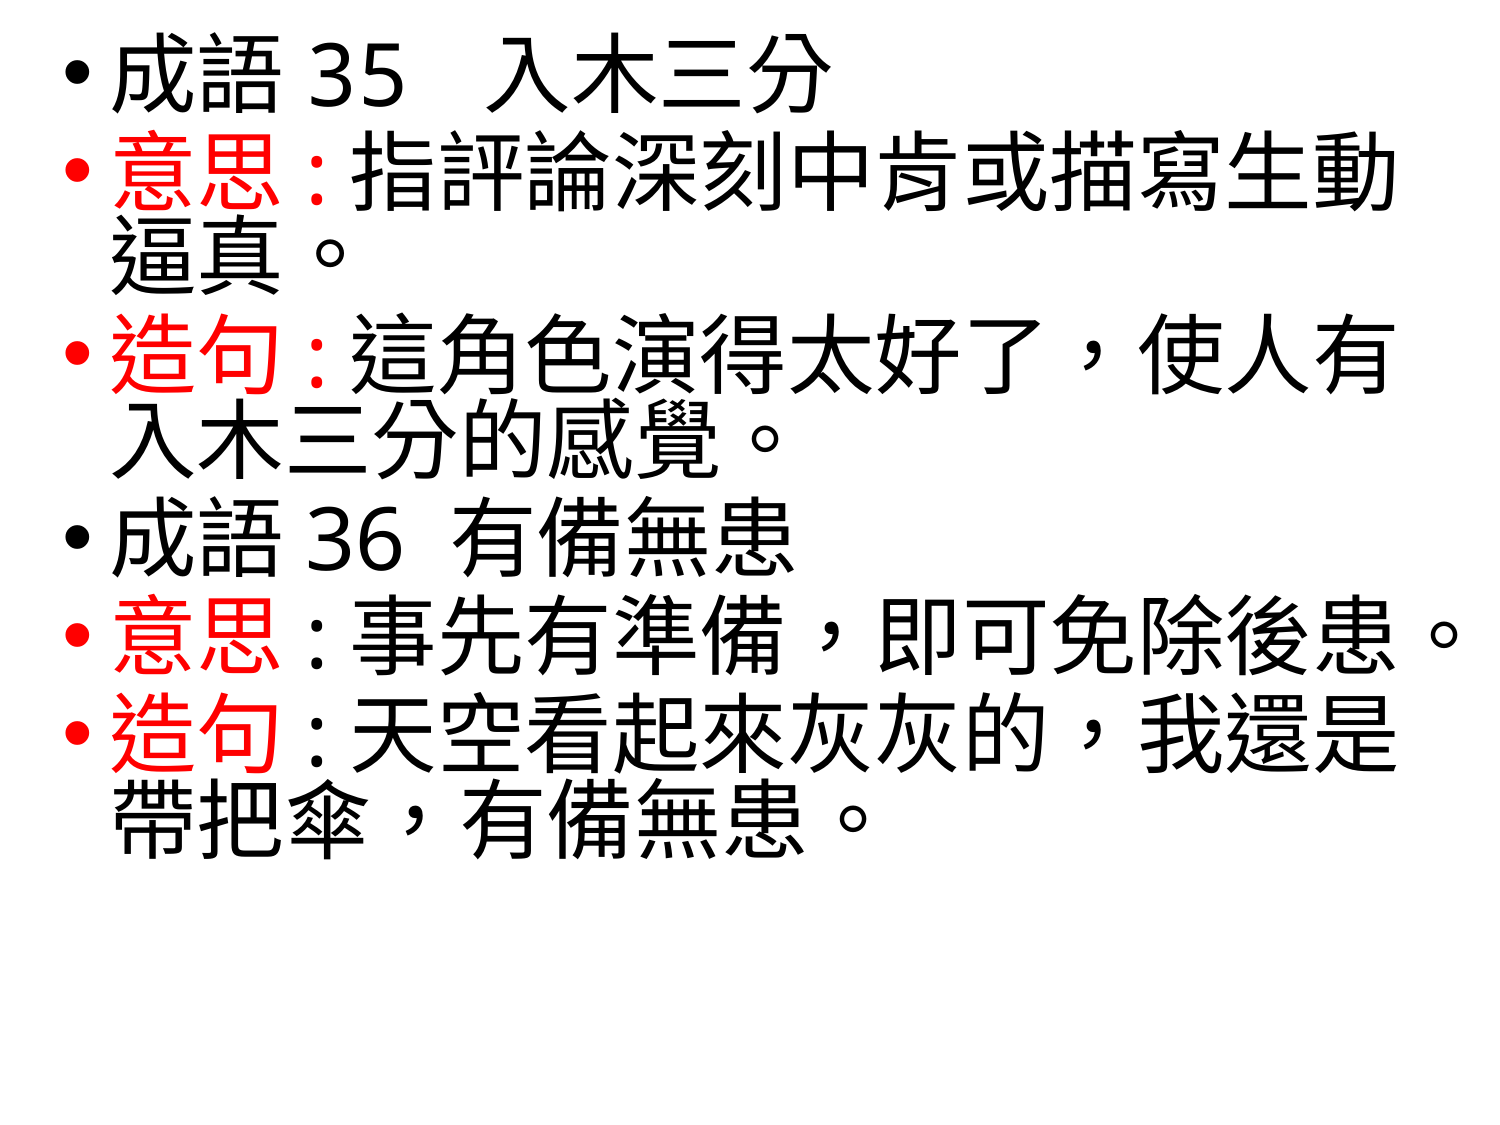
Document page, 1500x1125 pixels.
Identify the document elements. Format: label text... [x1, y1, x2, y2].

list 成語35 入木三分 意思:指評論深刻中肯或描寫生動逼真。 造句:這角色演得太好了，使人有入木三分的感覺。 成語36 有備無患 意思:事先有準備，即可免除後患。 造句:天空看起來灰灰的，我還是帶把傘，有備無患。 [29, 30, 1459, 1125]
